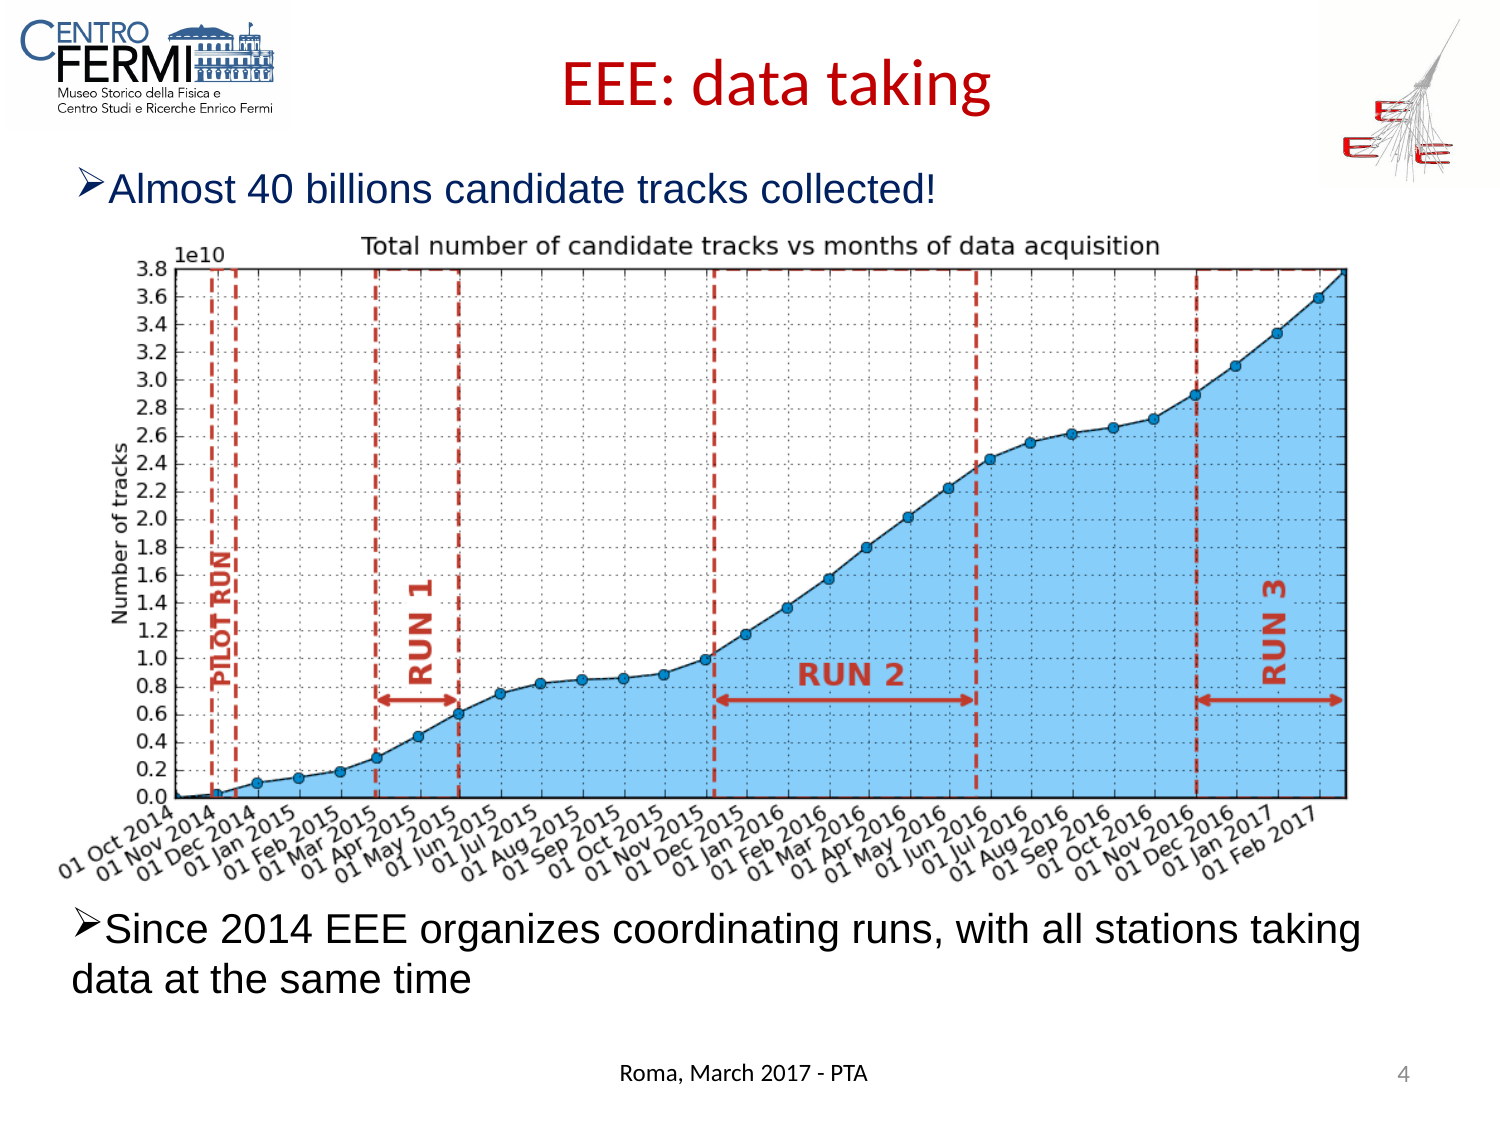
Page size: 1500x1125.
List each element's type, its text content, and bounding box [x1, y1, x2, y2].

text_box EEE: data taking [425, 9, 1144, 149]
picture [46, 233, 1373, 890]
picture [5, 0, 292, 131]
text_box Since 2014 EEE organizes coordinating runs, with all stations taking data at the same time [56, 894, 1425, 1103]
subtitle Almost 40 billions candidate tracks collected! [60, 154, 1034, 231]
picture [1319, 0, 1500, 187]
